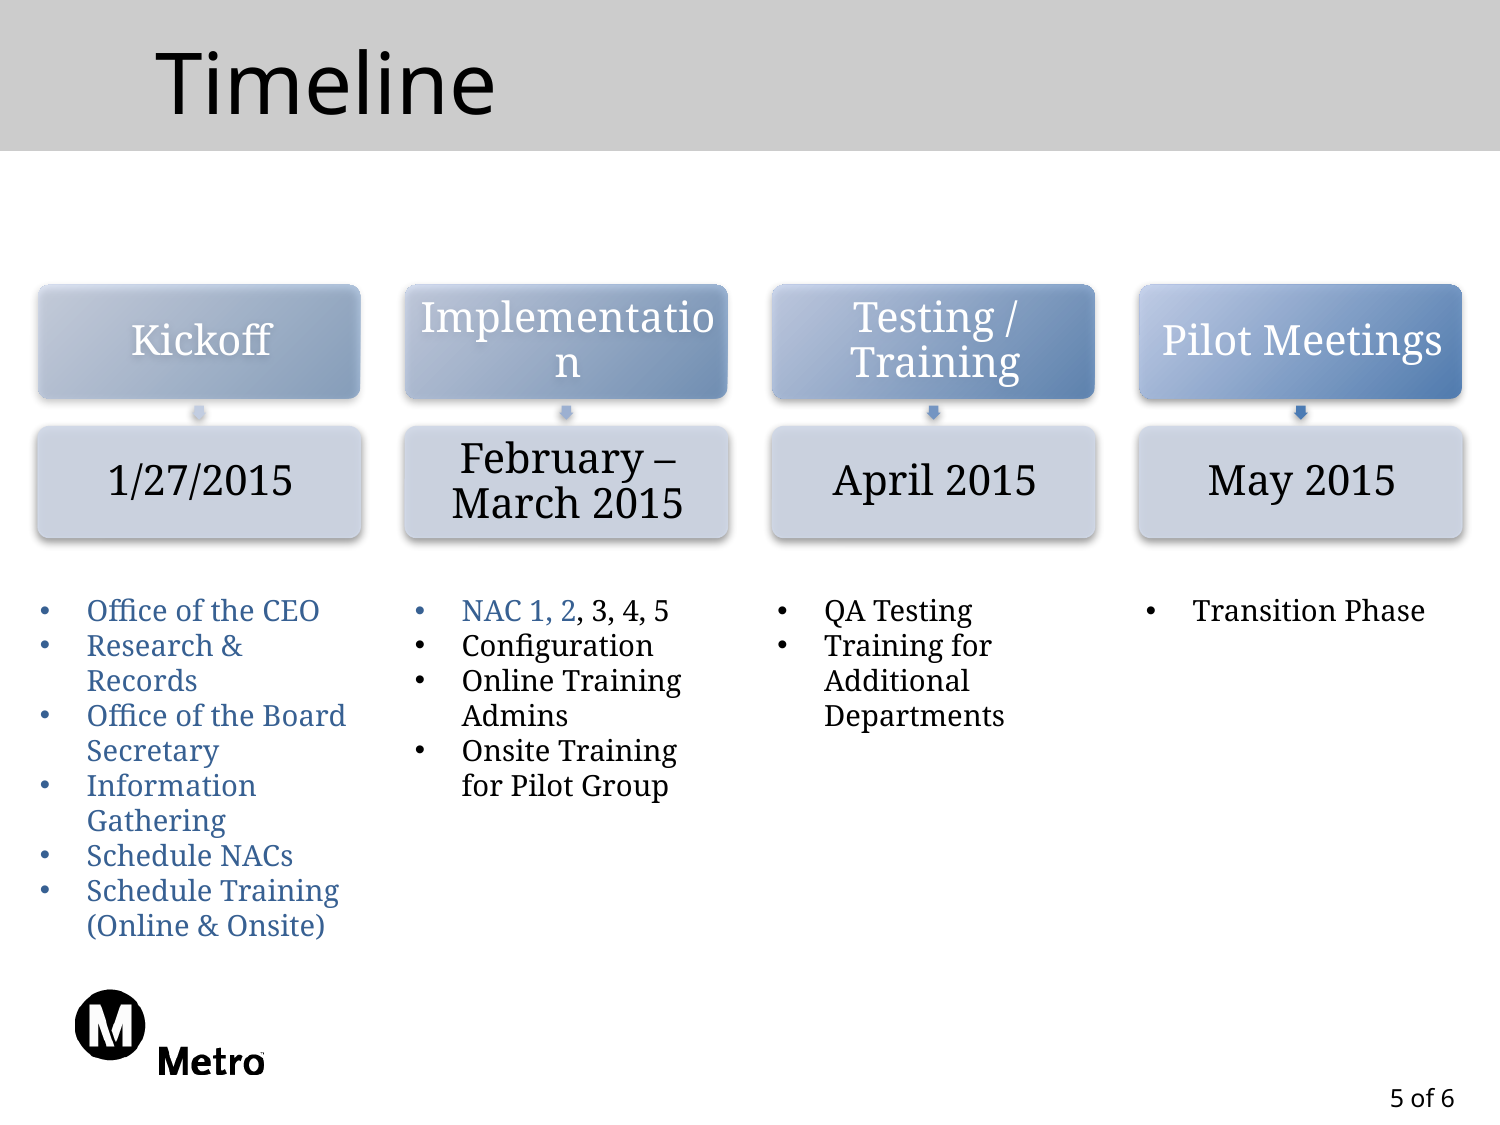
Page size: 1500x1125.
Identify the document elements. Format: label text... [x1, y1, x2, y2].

text_box QA Testing Training for Additional Departments [762, 584, 1100, 740]
text_box Office of the CEO Research & Records Office of the Board Secretary Information Gathering Schedule NACs Schedule Training (Online & Onsite) [24, 584, 363, 950]
text_box Transition Phase [1131, 584, 1469, 635]
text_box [37, 259, 1463, 563]
text_box 5 of 6 [1374, 1074, 1475, 1113]
picture [75, 989, 264, 1075]
title Timeline [142, 22, 1417, 135]
text_box NAC 1, 2, 3, 4, 5 Configuration Online Training Admins Onsite Training for Pilot Group [399, 584, 738, 810]
